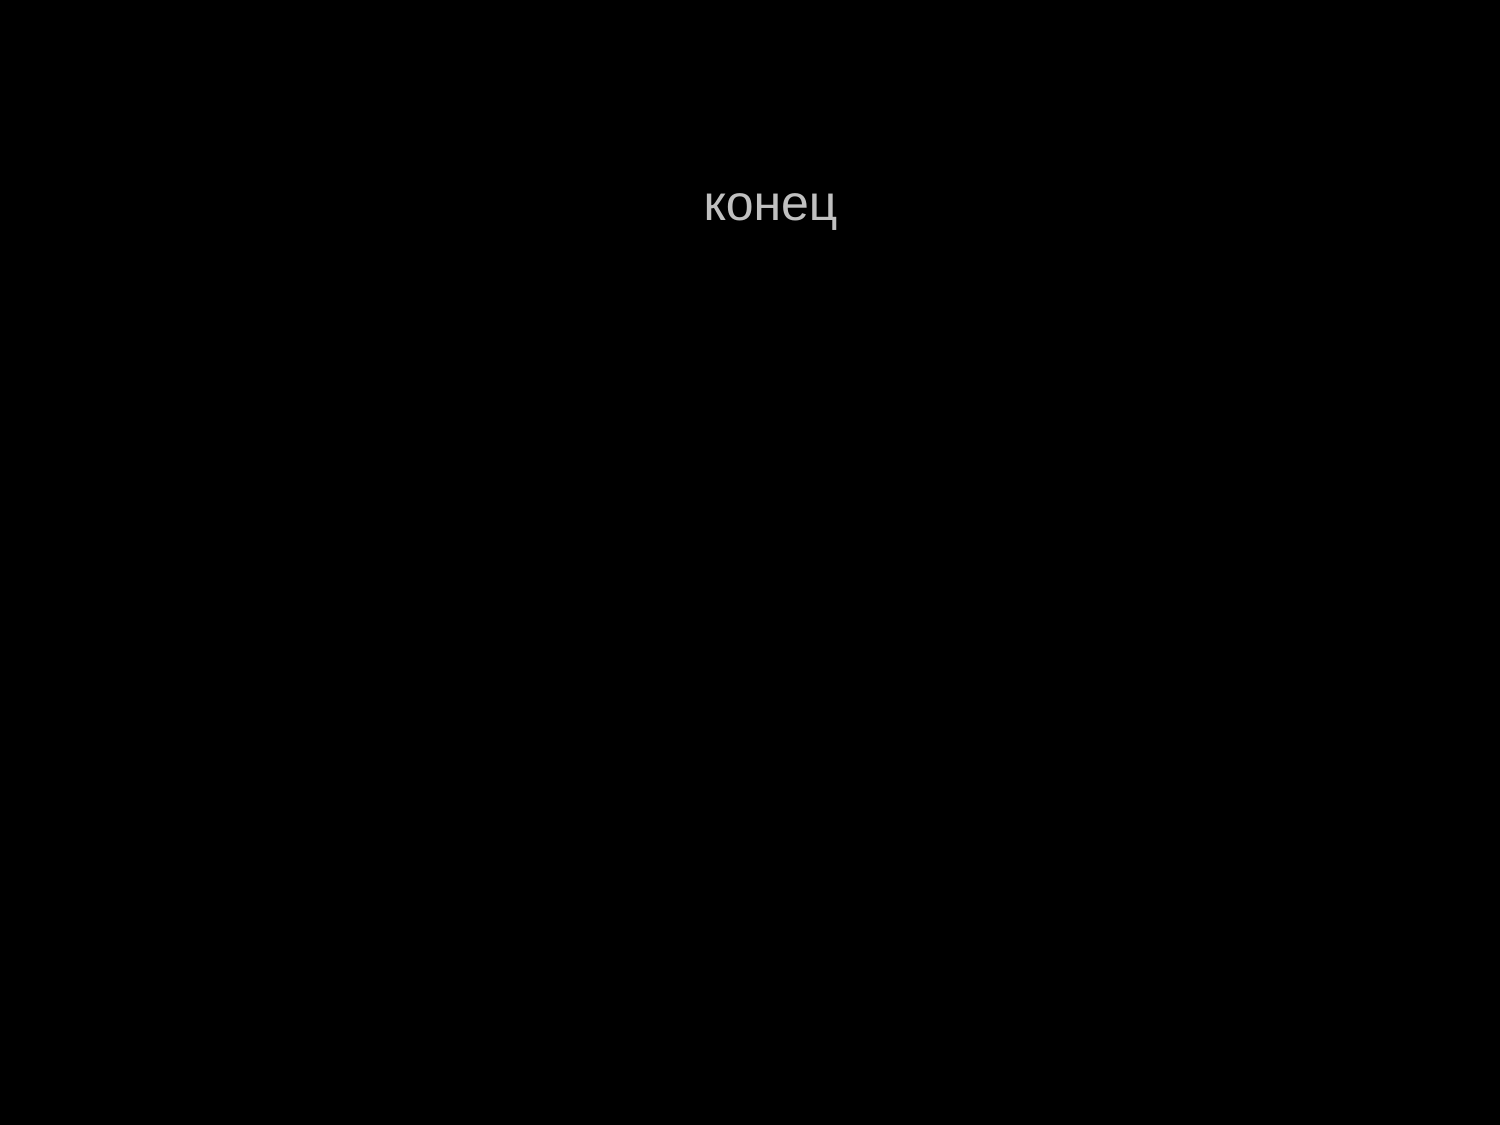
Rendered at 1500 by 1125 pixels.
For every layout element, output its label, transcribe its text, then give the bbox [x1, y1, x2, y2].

text_box конец [703, 170, 838, 231]
